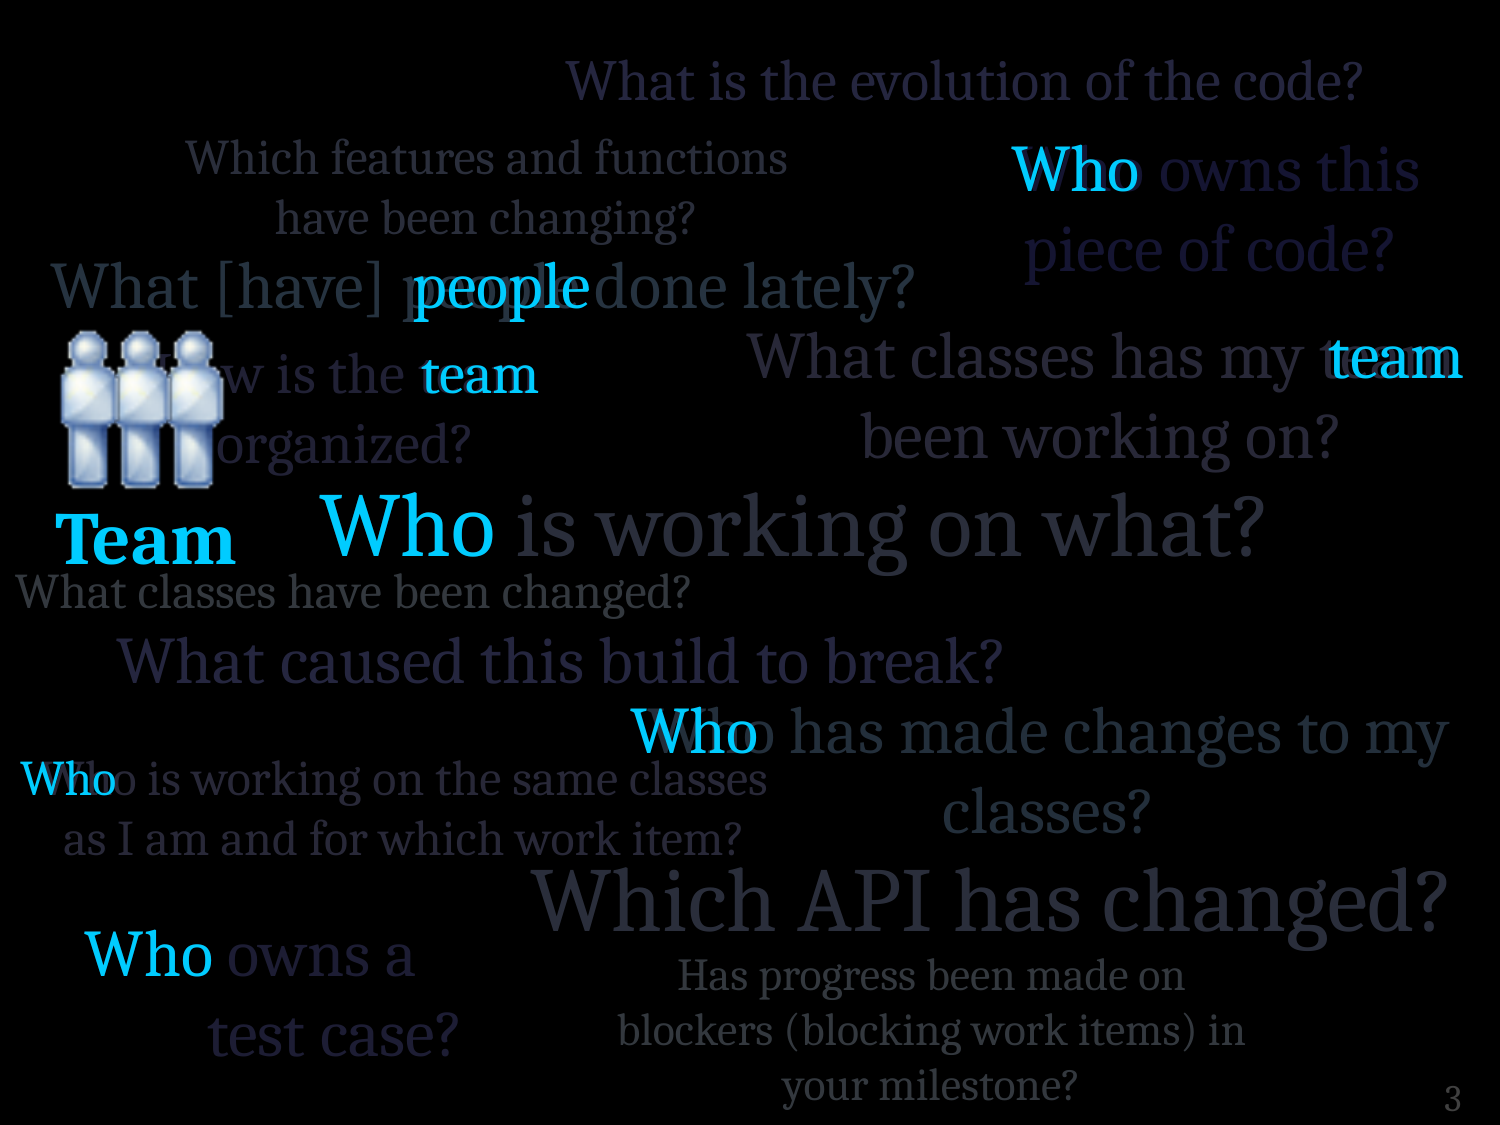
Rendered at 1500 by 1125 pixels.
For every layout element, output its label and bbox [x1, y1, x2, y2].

text_box [23, 327, 270, 575]
text_box [0, 0, 1500, 1114]
